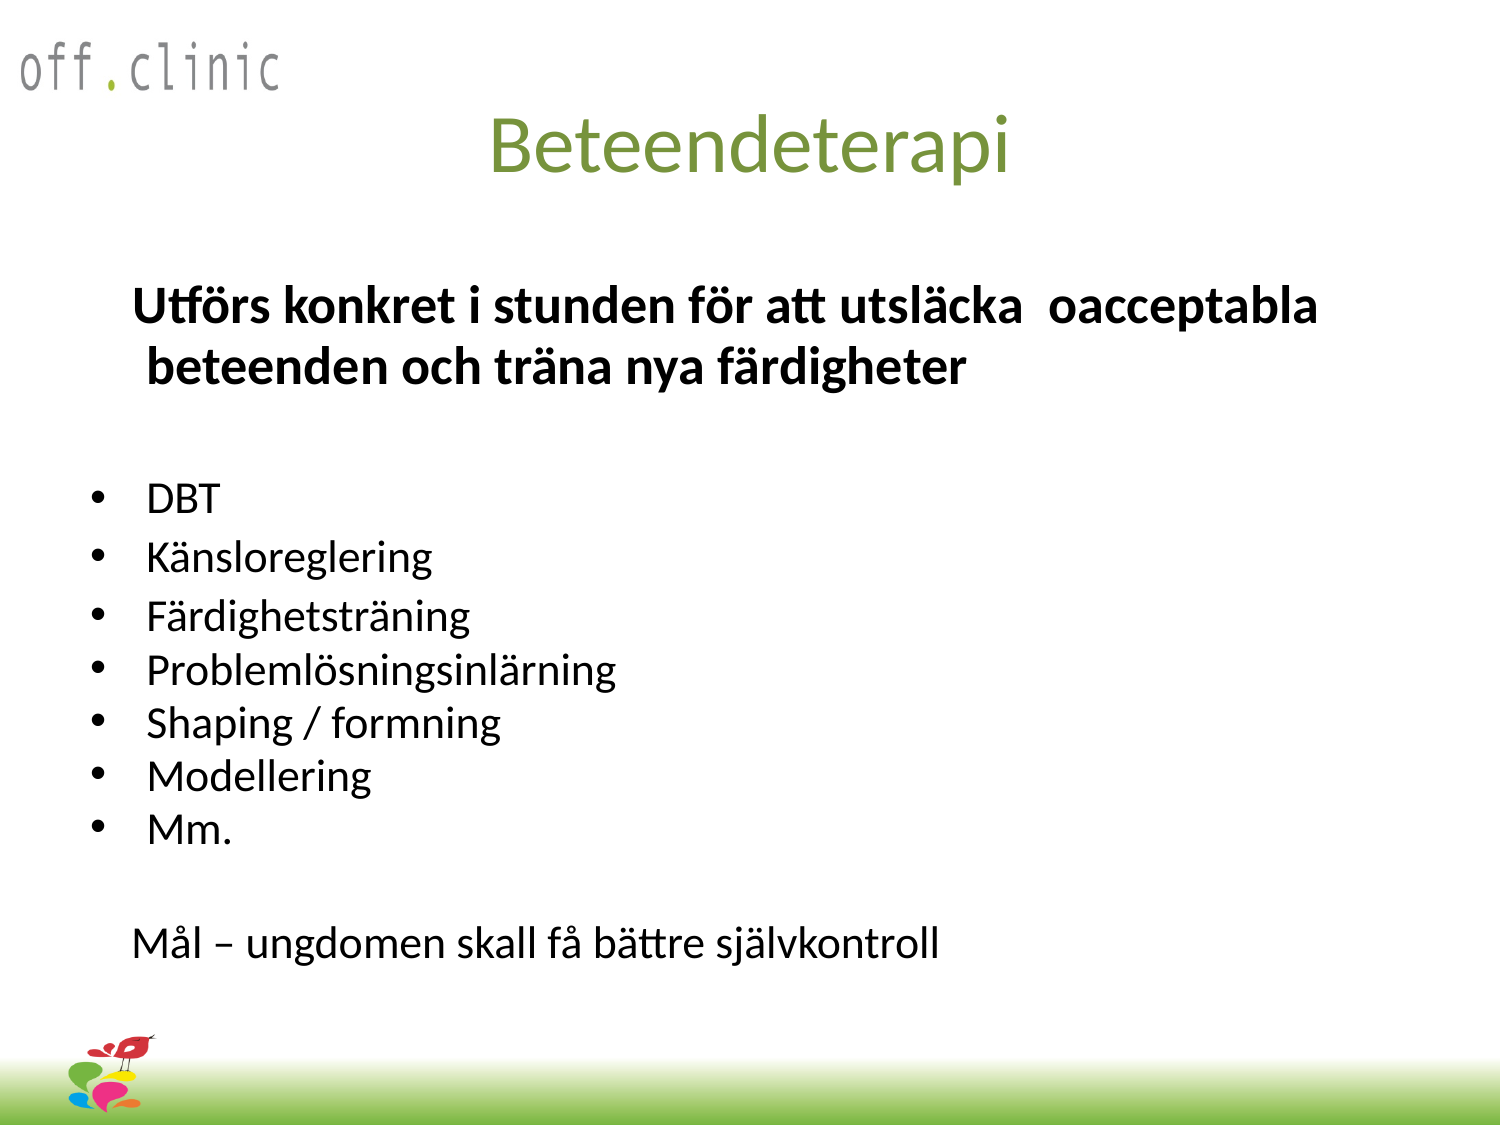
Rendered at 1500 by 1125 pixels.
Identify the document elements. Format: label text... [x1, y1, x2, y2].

picture [0, 1034, 1500, 1125]
list Utförs konkret i stunden för att utsläcka oacceptabla beteenden och träna nya färdigheter DBT Känsloreglering Färdighetsträning Problemlösningsinlärning Shaping / formning Modellering Mm. Mål – ungdomen skall få bättre självkontroll [75, 262, 1425, 1005]
title Beteendeterapi [75, 45, 1425, 233]
picture [0, 0, 307, 140]
